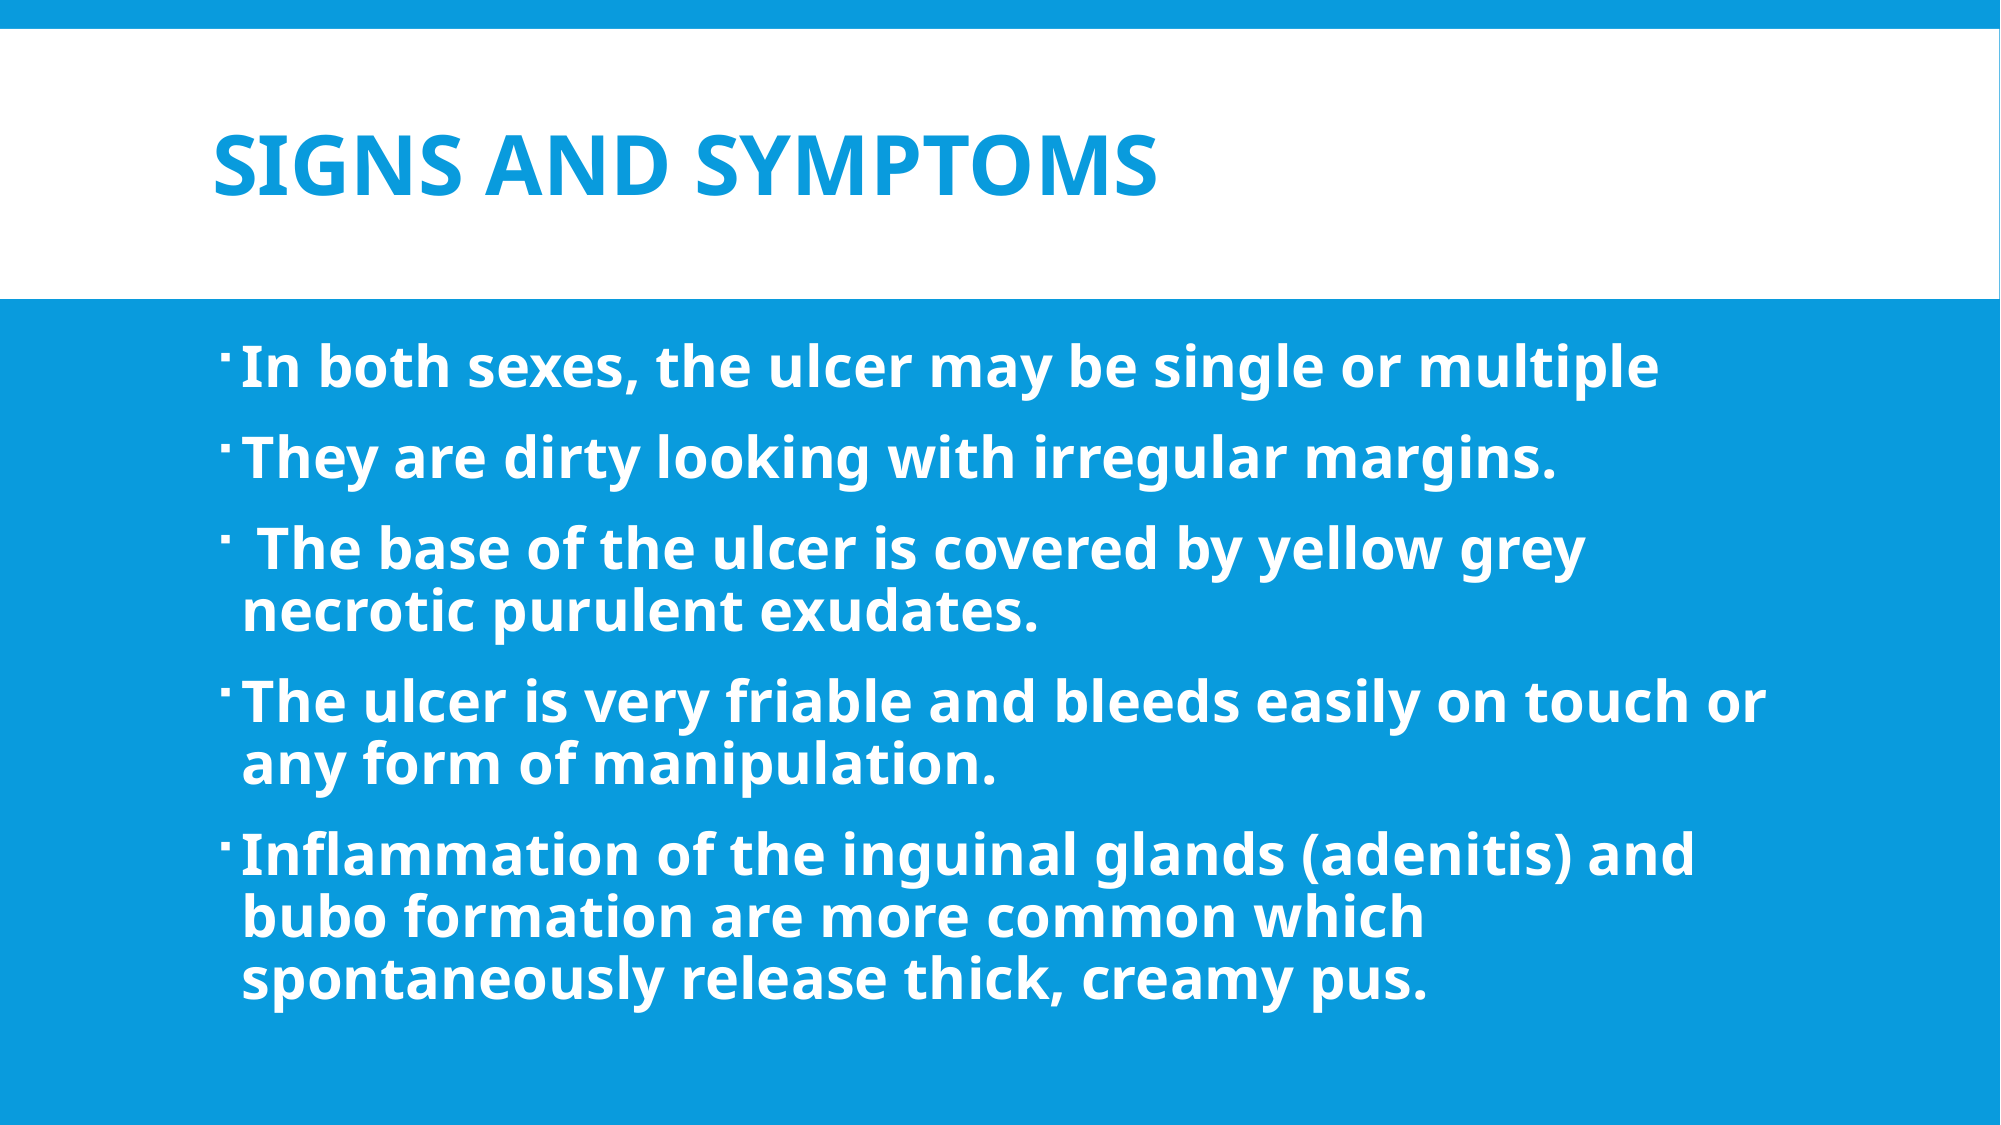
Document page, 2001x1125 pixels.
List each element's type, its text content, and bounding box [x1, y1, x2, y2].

list In both sexes, the ulcer may be single or multiple They are dirty looking with irregular margins. The base of the ulcer is covered by yellow grey necrotic purulent exudates. The ulcer is very friable and bleeds easily on touch or any form of manipulation. Inflammation of the inguinal glands (adenitis) and bubo formation are more common which spontaneously release thick, creamy pus. [197, 329, 1803, 1020]
title Signs and Symptoms [197, 46, 1803, 295]
